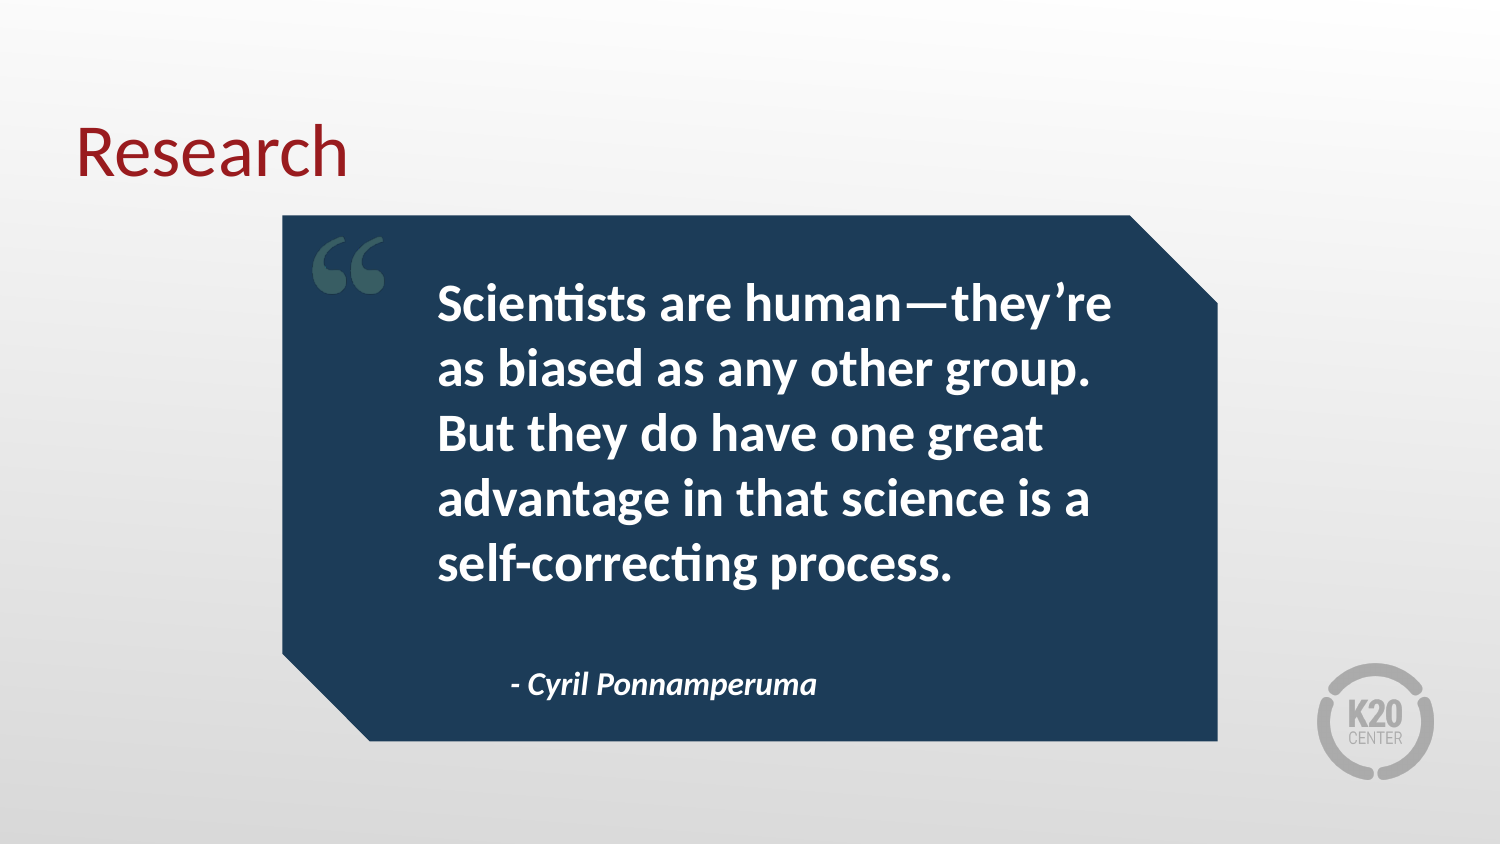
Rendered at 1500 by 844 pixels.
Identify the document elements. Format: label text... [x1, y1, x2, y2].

title Research [75, 50, 1425, 191]
picture [299, 221, 405, 310]
list - Cyril Ponnamperuma [495, 646, 1206, 733]
picture [1300, 646, 1451, 797]
list Scientists are human—they’re as biased as any other group. But they do have one great advantage in that science is a self-correcting process. [422, 251, 1141, 642]
